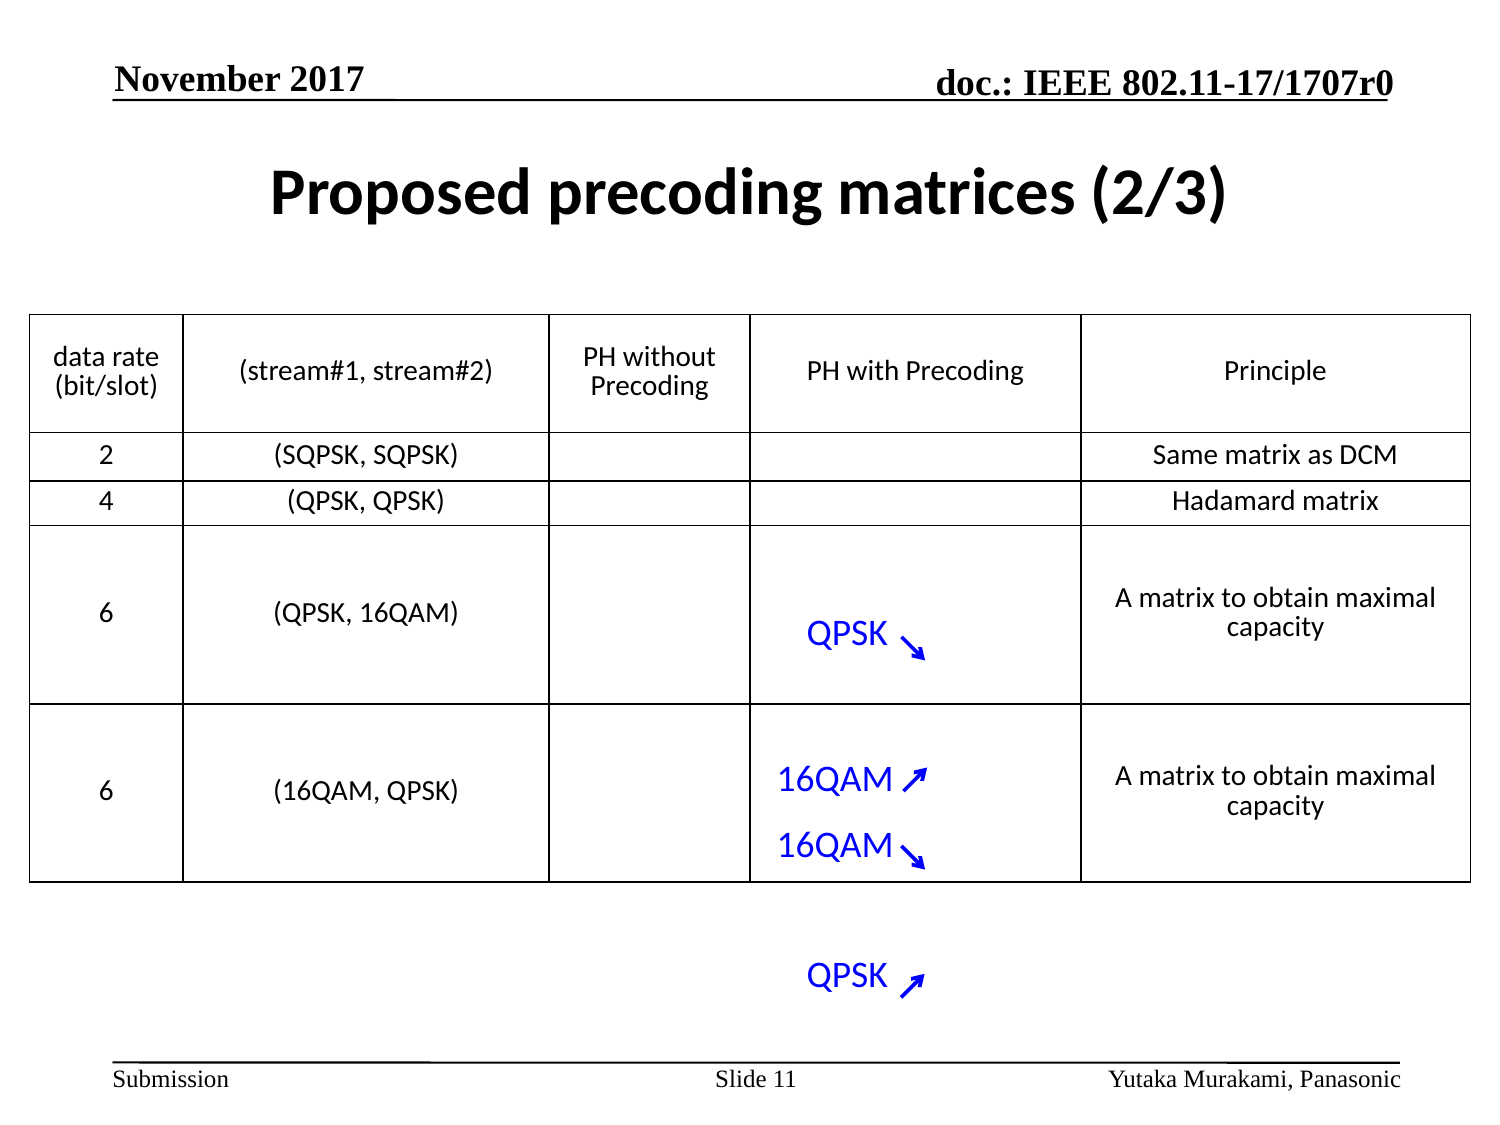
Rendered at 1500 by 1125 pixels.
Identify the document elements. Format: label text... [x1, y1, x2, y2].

slide_number Slide 11 [712, 1061, 800, 1123]
footer Yutaka Murakami, Panasonic [902, 1061, 1402, 1093]
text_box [900, 973, 925, 998]
title Proposed precoding matrices (2/3) [0, 113, 1500, 263]
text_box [903, 767, 928, 792]
text_box QPSK [791, 952, 939, 1024]
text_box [901, 636, 926, 661]
text_box 16QAM [761, 822, 916, 894]
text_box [901, 845, 926, 870]
text_box 16QAM [761, 755, 916, 822]
text_box QPSK [791, 609, 946, 681]
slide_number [114, 54, 493, 100]
